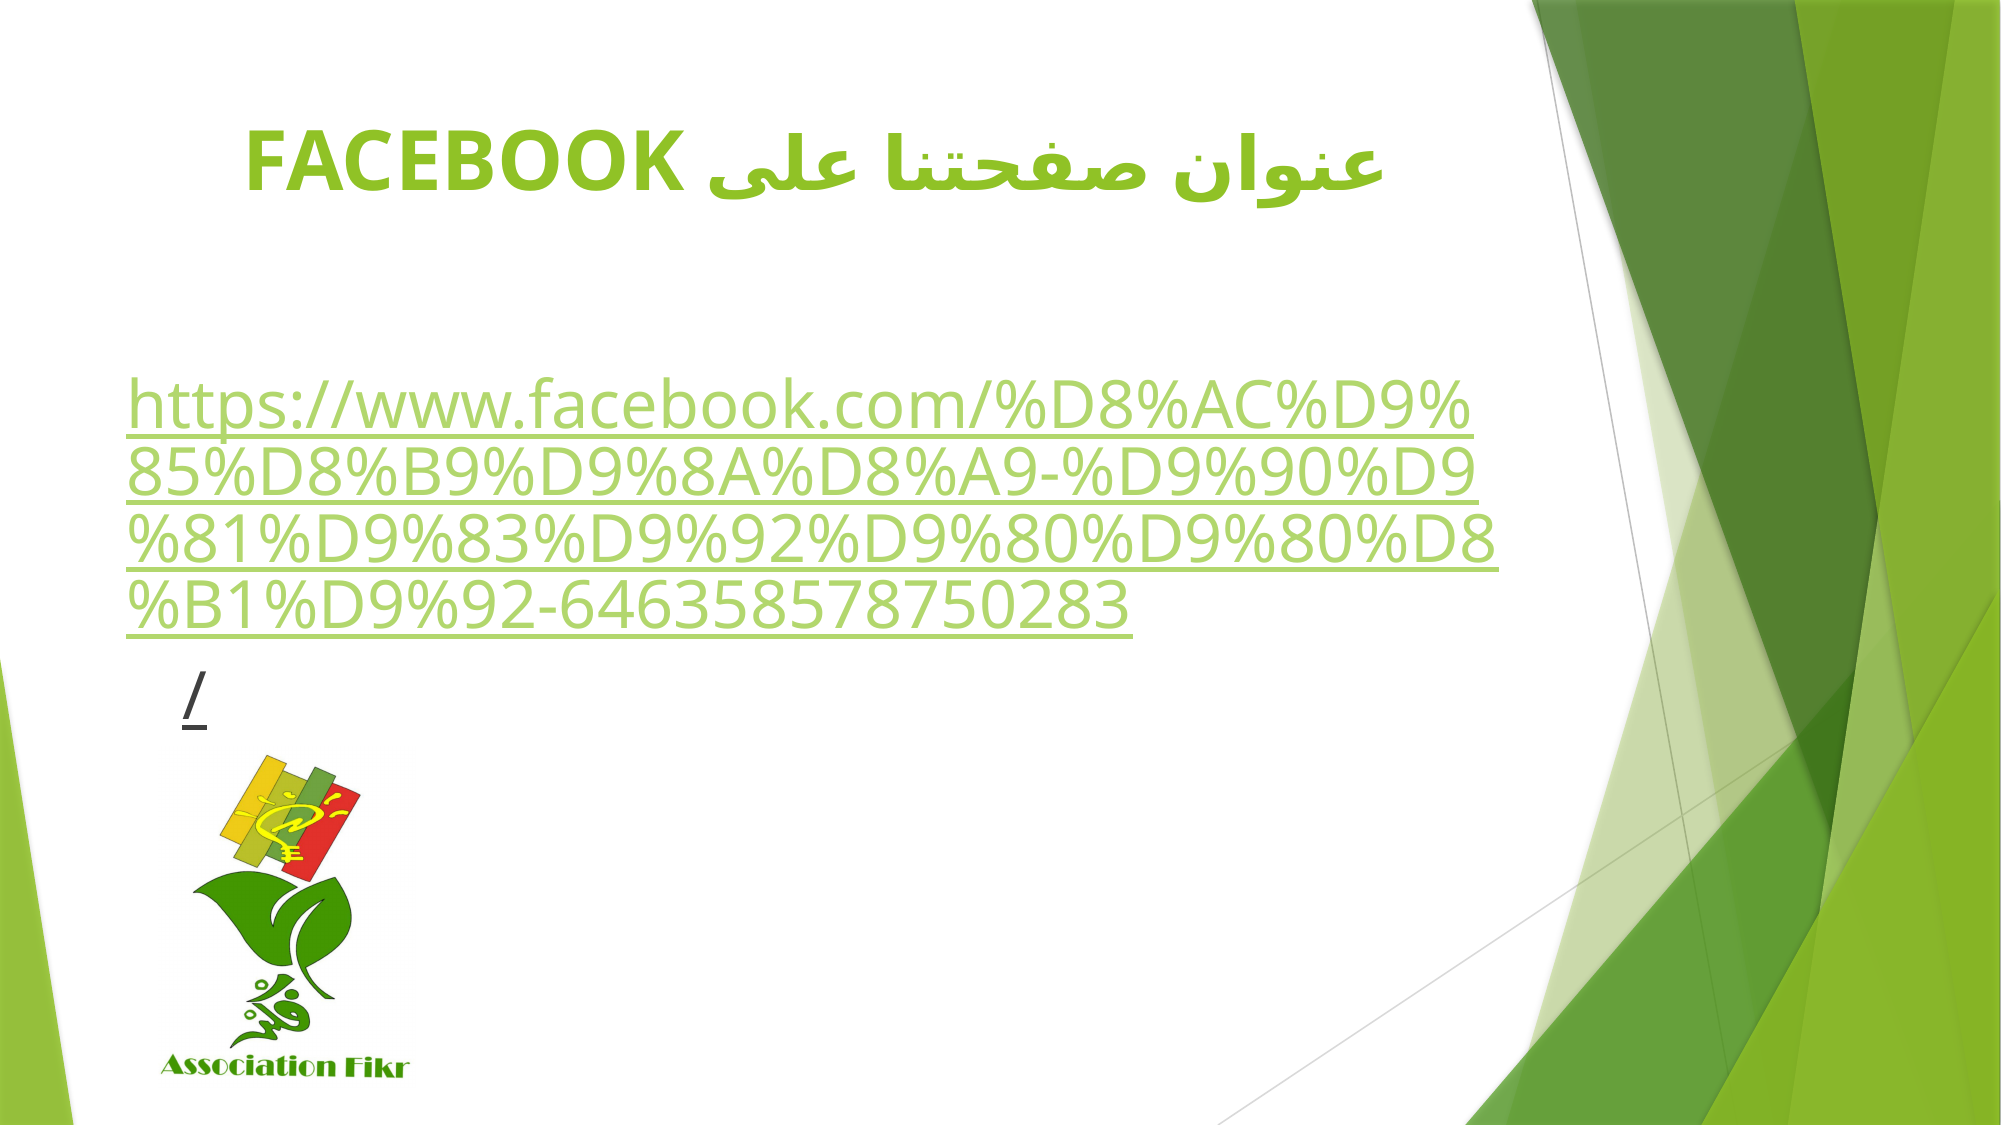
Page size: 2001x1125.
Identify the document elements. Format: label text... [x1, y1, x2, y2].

picture [157, 746, 417, 1089]
title عنوان صفحتنا على FACEBOOK [111, 99, 1522, 317]
list https://www.facebook.com/%D8%AC%D9%85%D8%B9%D9%8A%D8%A9-%D9%90%D9%81%D9%83%D9%92%D9%80%D9%80%D8%B1%D9%92-646358578750283/ [111, 354, 1522, 992]
